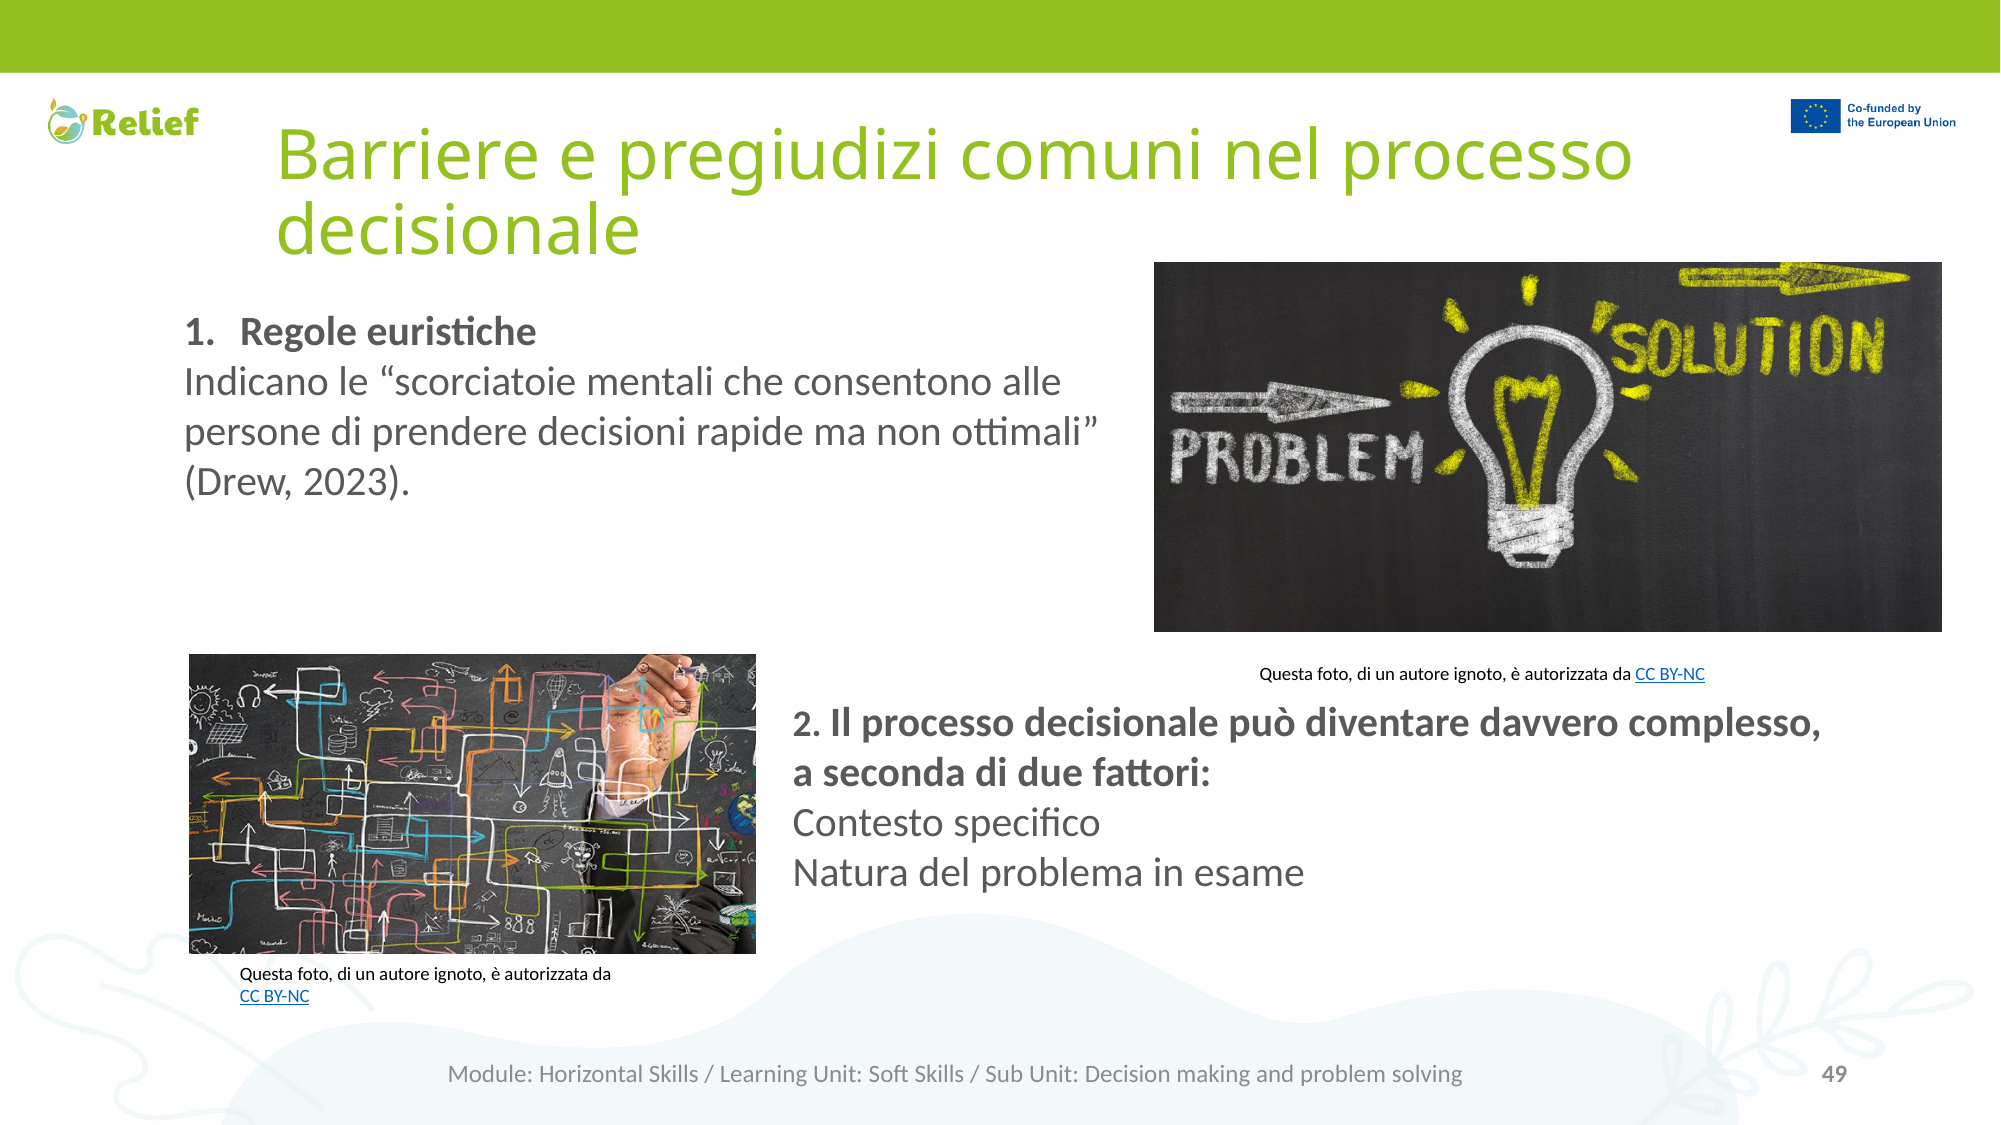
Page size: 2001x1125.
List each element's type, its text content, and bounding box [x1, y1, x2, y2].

footer Module: Horizontal Skills / Learning Unit: Soft Skills / Sub Unit: Decision making and problem solving [137, 1023, 1775, 1122]
text_box Questa foto, di un autore ignoto, è autorizzata da CC BY-NC [225, 954, 647, 1014]
title Barriere e pregiudizi comuni nel processo decisionale [259, 111, 1985, 278]
slide_number 49 [1787, 1042, 1863, 1103]
text_box Questa foto, di un autore ignoto, è autorizzata da CC BY-NC [1244, 654, 1942, 692]
picture [0, 0, 2001, 1125]
text_box 2. Il processo decisionale può diventare davvero complesso, a seconda di due fattori: Contesto specifico Natura del problema in esame [777, 687, 1863, 993]
text_box Regole euristiche Indicano le “scorciatoie mentali che consentono alle persone di prendere decisioni rapide ma non ottimali” (Drew, 2023). [168, 296, 1123, 512]
